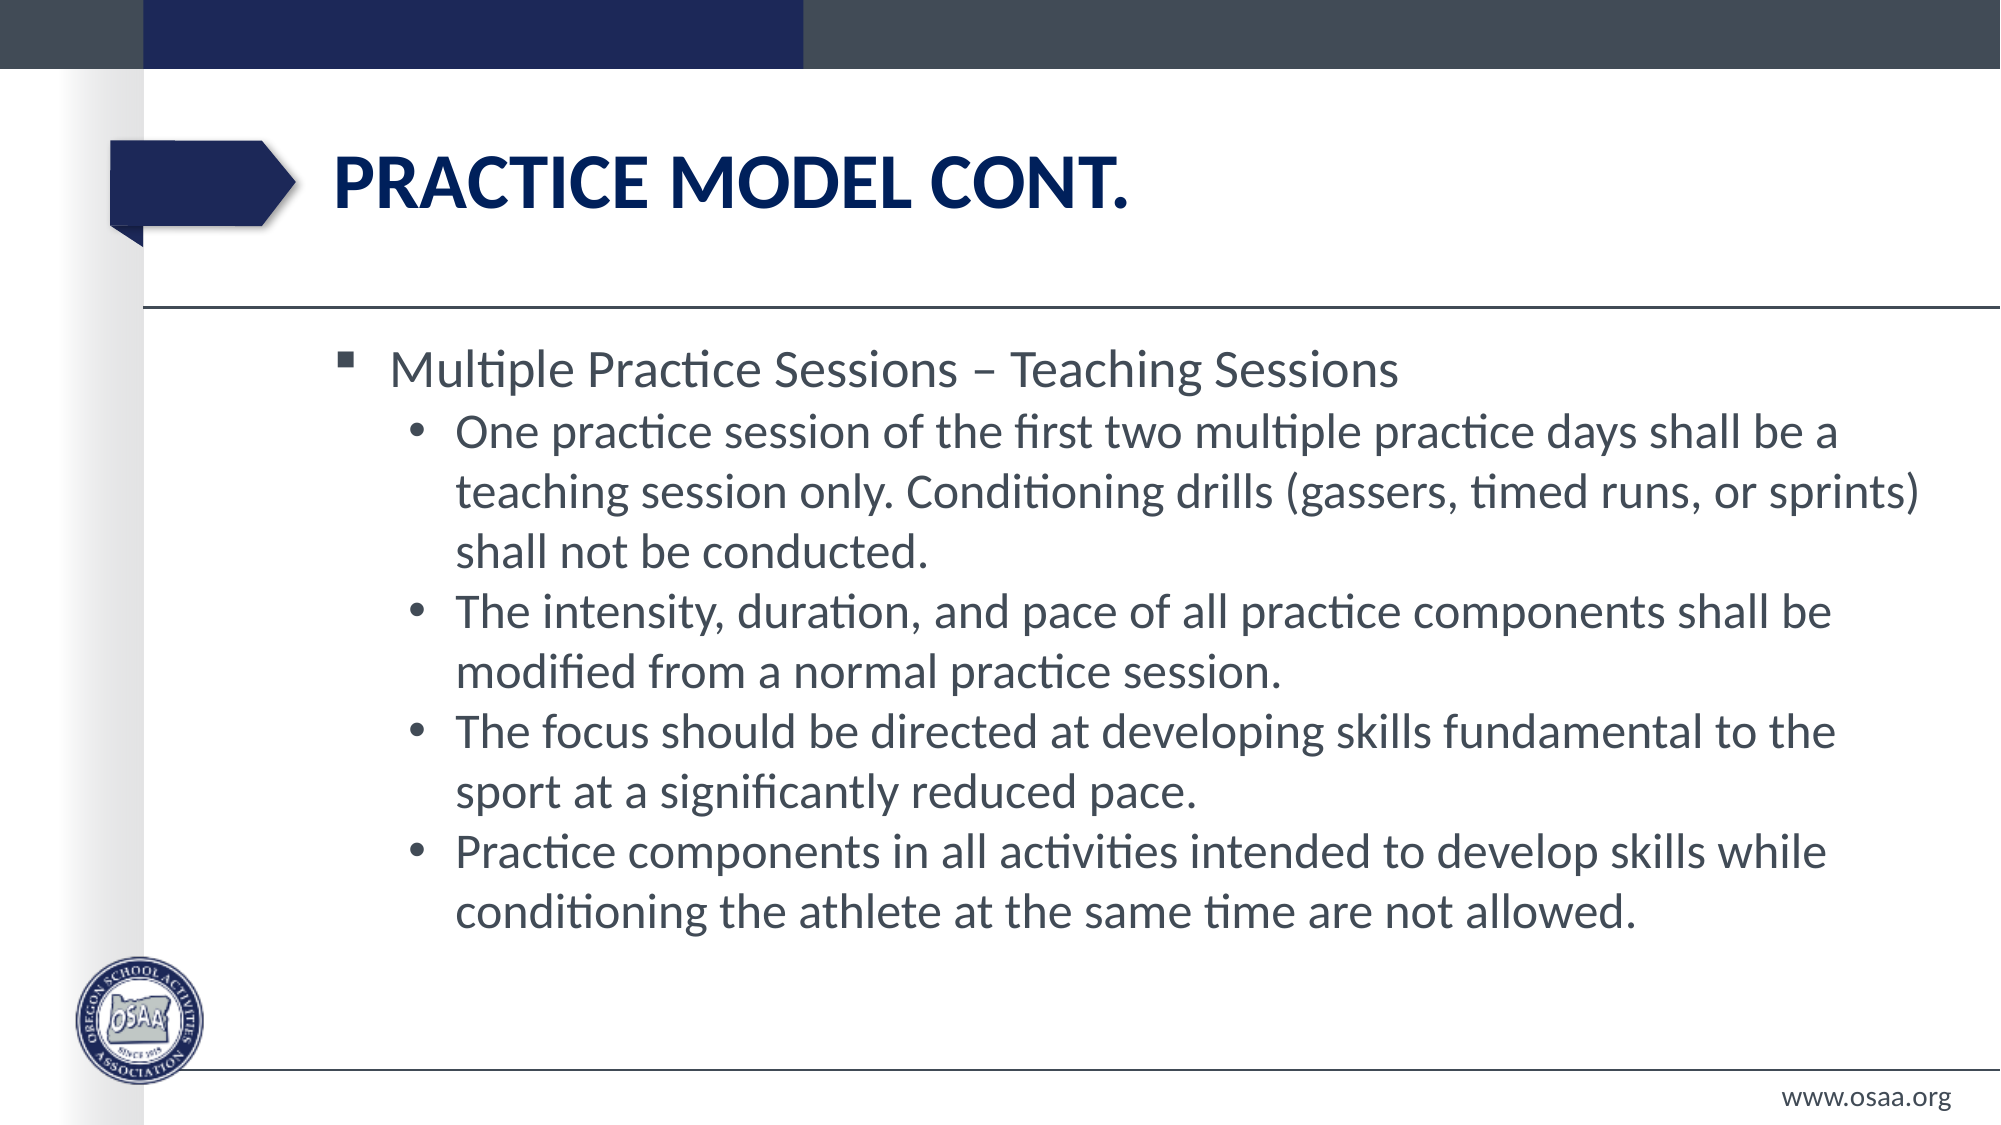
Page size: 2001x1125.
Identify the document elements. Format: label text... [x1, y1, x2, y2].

picture [73, 954, 207, 1088]
title Practice model cont. [318, 85, 1964, 285]
list Multiple Practice Sessions – Teaching Sessions One practice session of the first two multiple practice days shall be a teaching session only. Conditioning drills (gassers, timed runs, or sprints) shall not be conducted. The intensity, duration, and pace of all practice components shall be modified from a normal practice session. The focus should be directed at developing skills fundamental to the sport at a significantly reduced pace. Practice components in all activities intended to develop skills while conditioning the athlete at the same time are not allowed. [318, 326, 1964, 1039]
footer www.osaa.org [1639, 1070, 1967, 1119]
